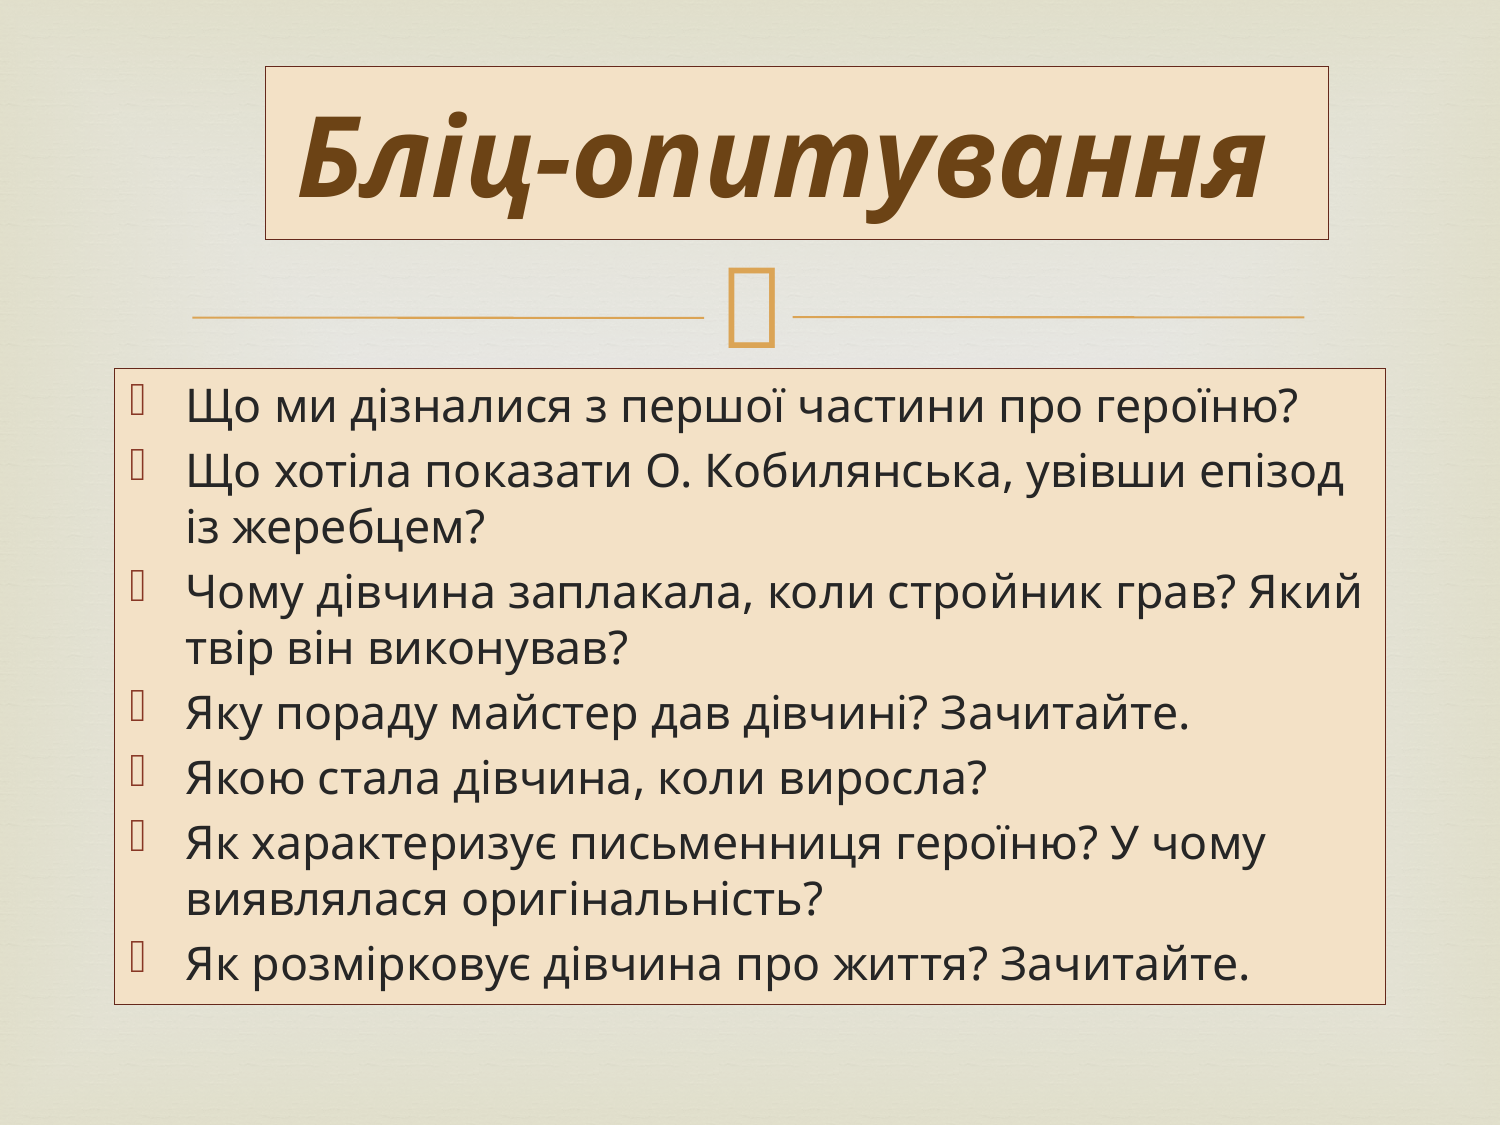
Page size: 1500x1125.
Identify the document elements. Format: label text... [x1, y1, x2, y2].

title Бліц-опитування [265, 66, 1329, 240]
list Що ми дізналися з першої частини про героїню? Що хотіла показати О. Кобилянська, увівши епізод із жеребцем? Чому дівчина заплакала, коли стройник грав? Який твір він виконував? Яку пораду майстер дав дівчині? Зачитайте. Якою стала дівчина, коли виросла? Як характеризує письменниця героїню? У чому виявлялася оригінальність? Як розмірковує дівчина про життя? Зачитайте. [114, 368, 1386, 1005]
